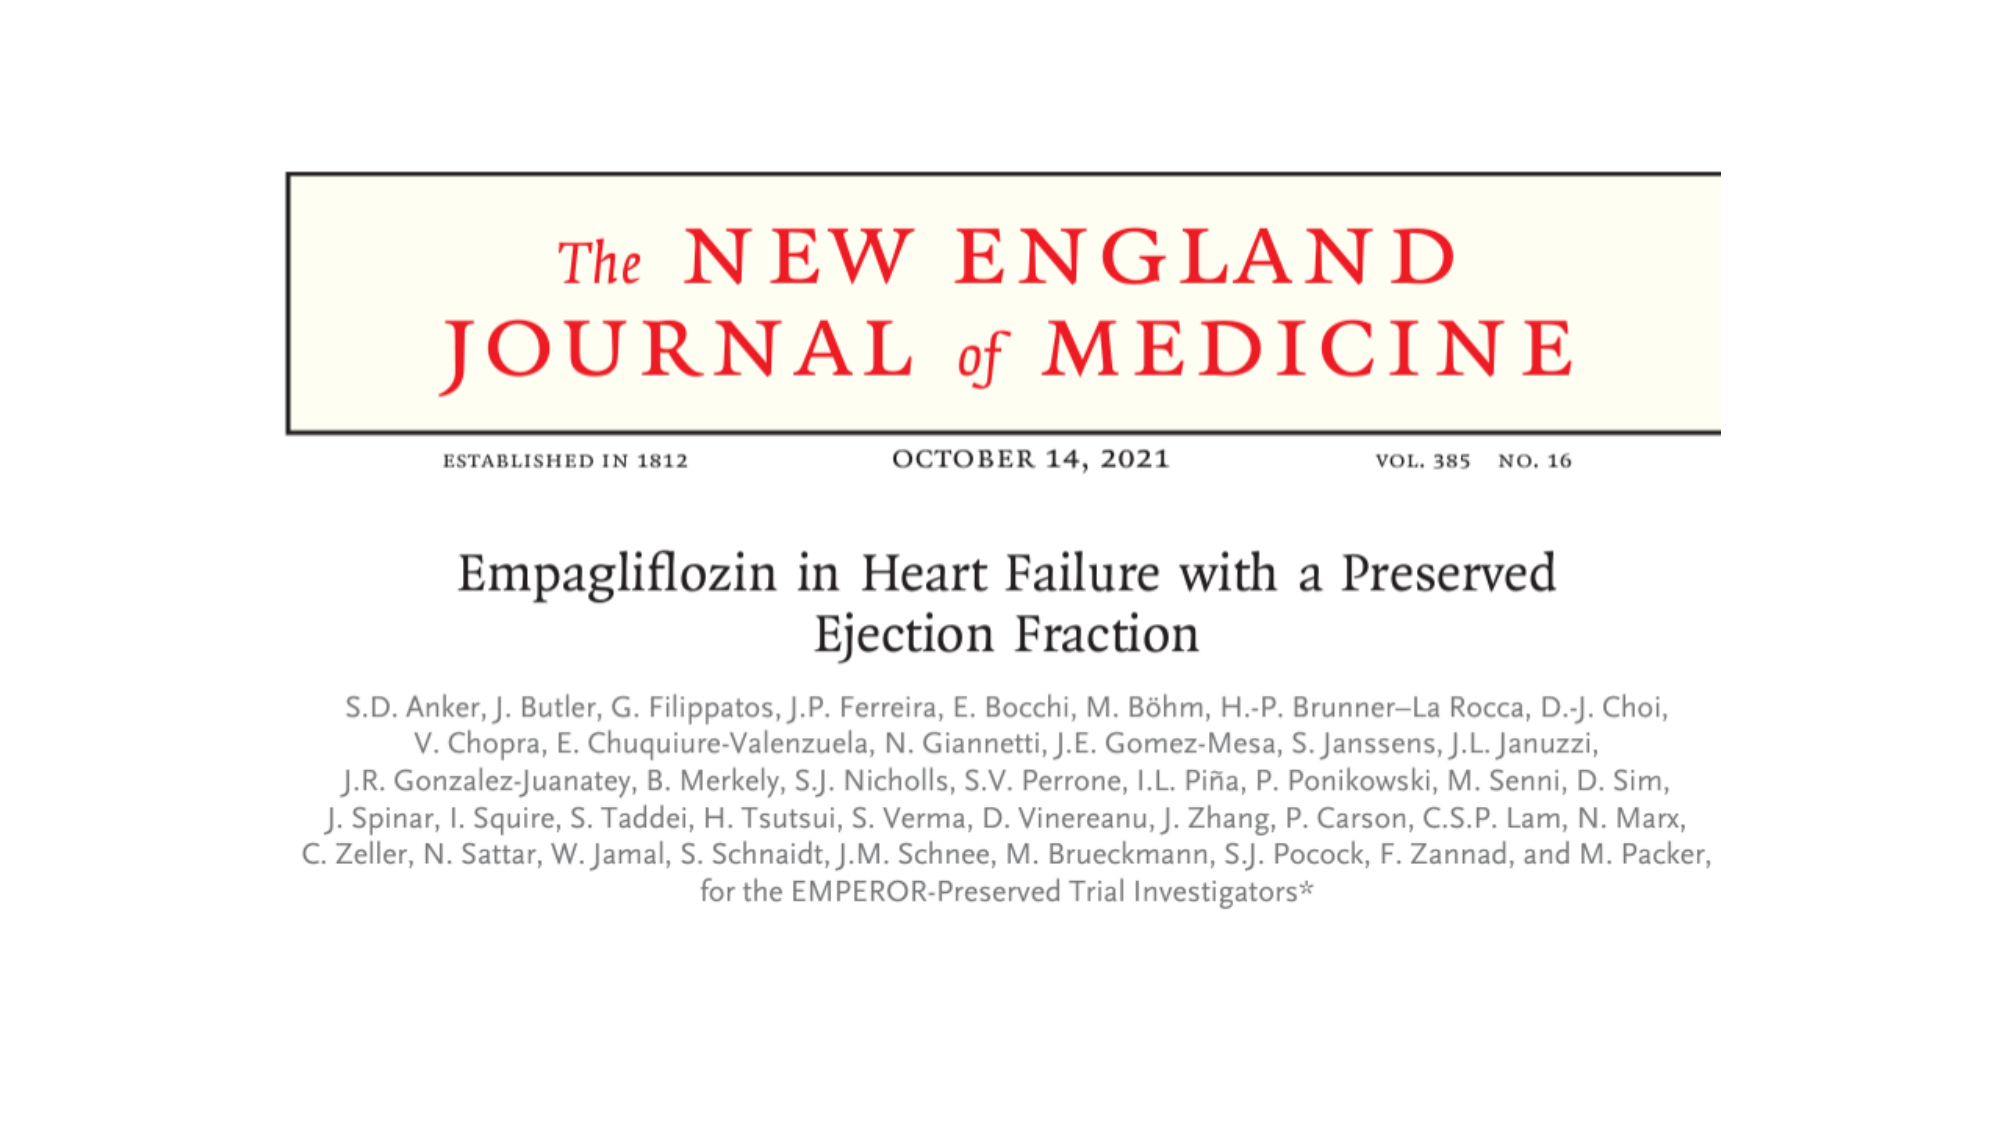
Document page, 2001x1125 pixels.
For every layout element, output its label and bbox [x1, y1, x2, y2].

picture [279, 171, 1721, 954]
